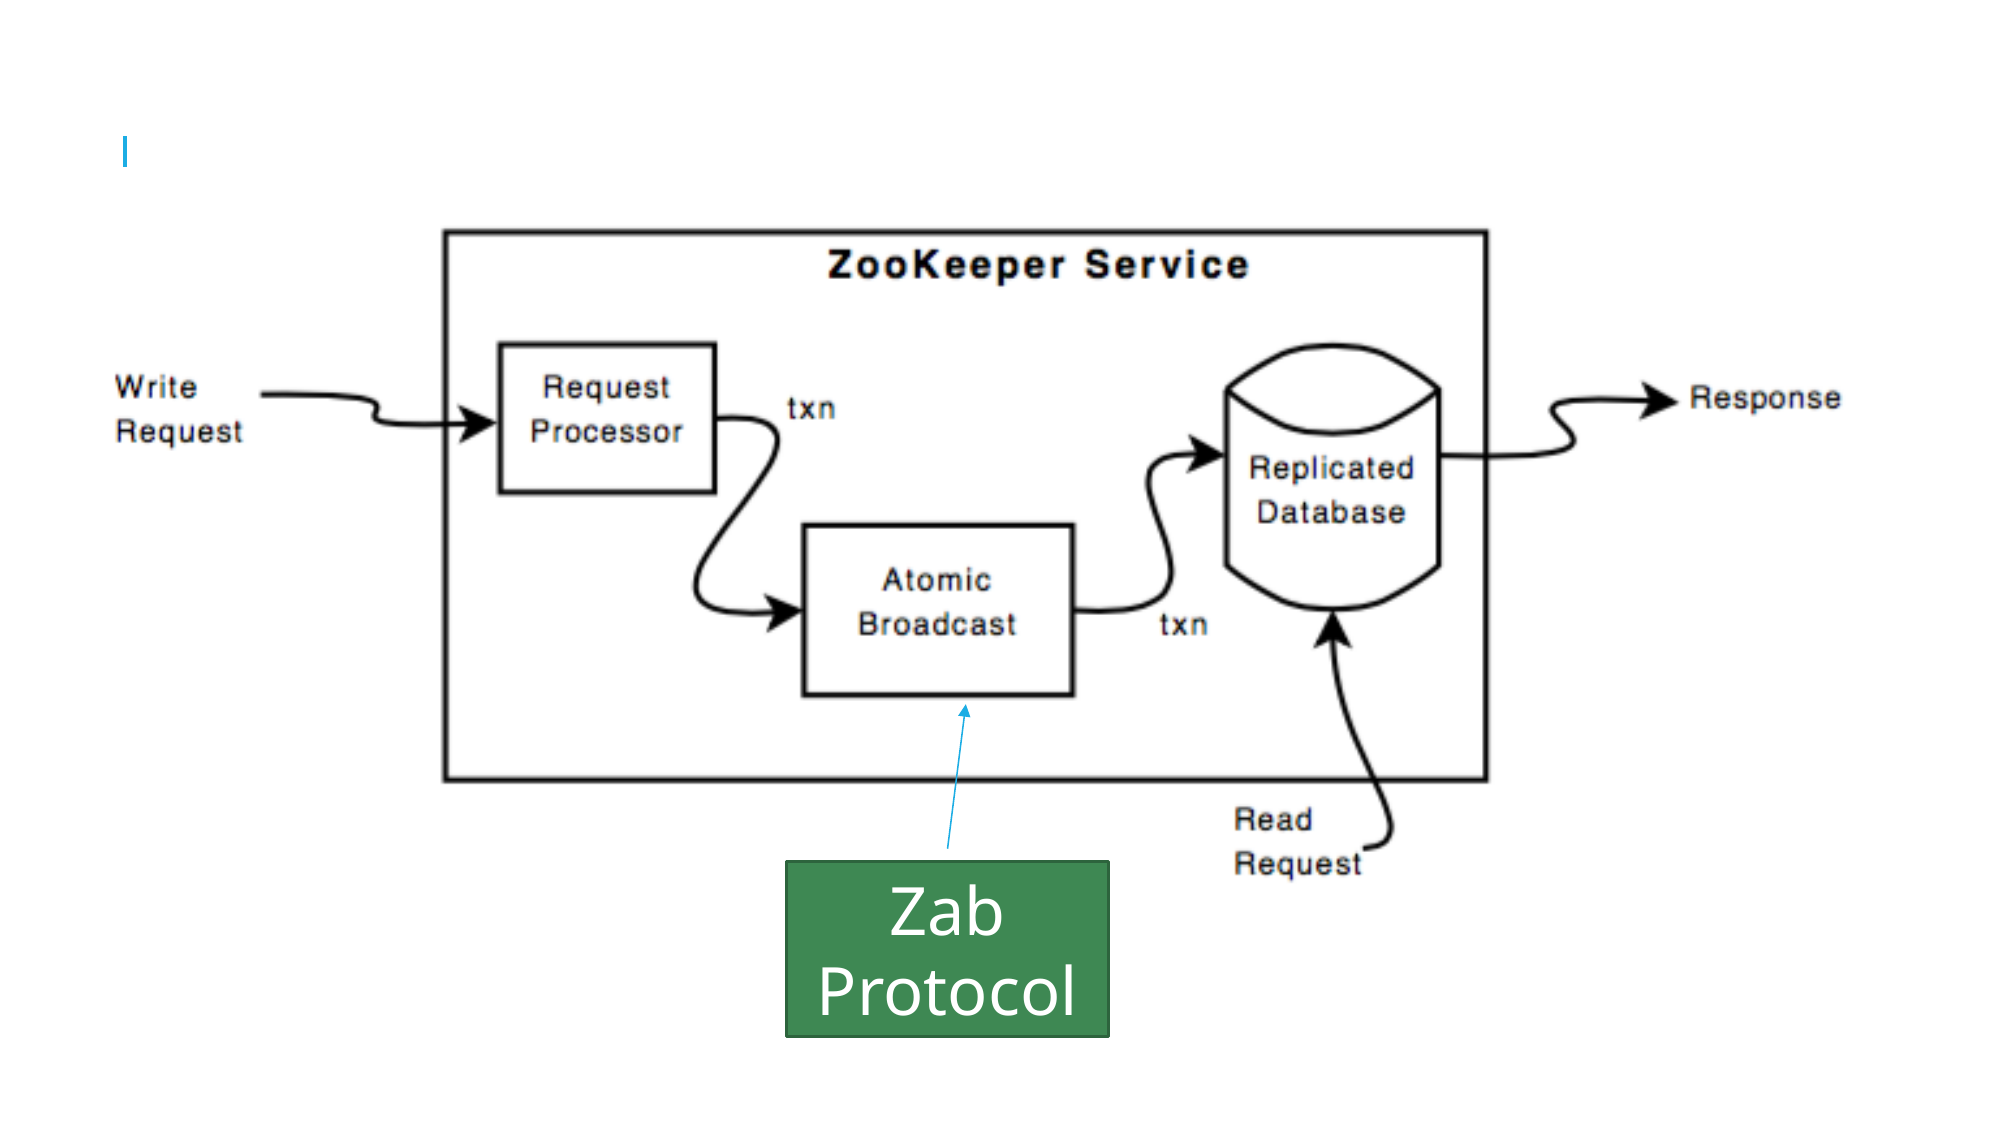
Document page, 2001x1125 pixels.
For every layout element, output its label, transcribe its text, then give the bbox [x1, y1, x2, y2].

text_box Zab Protocol [785, 1002, 1110, 1038]
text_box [947, 704, 966, 850]
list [92, 166, 1942, 991]
